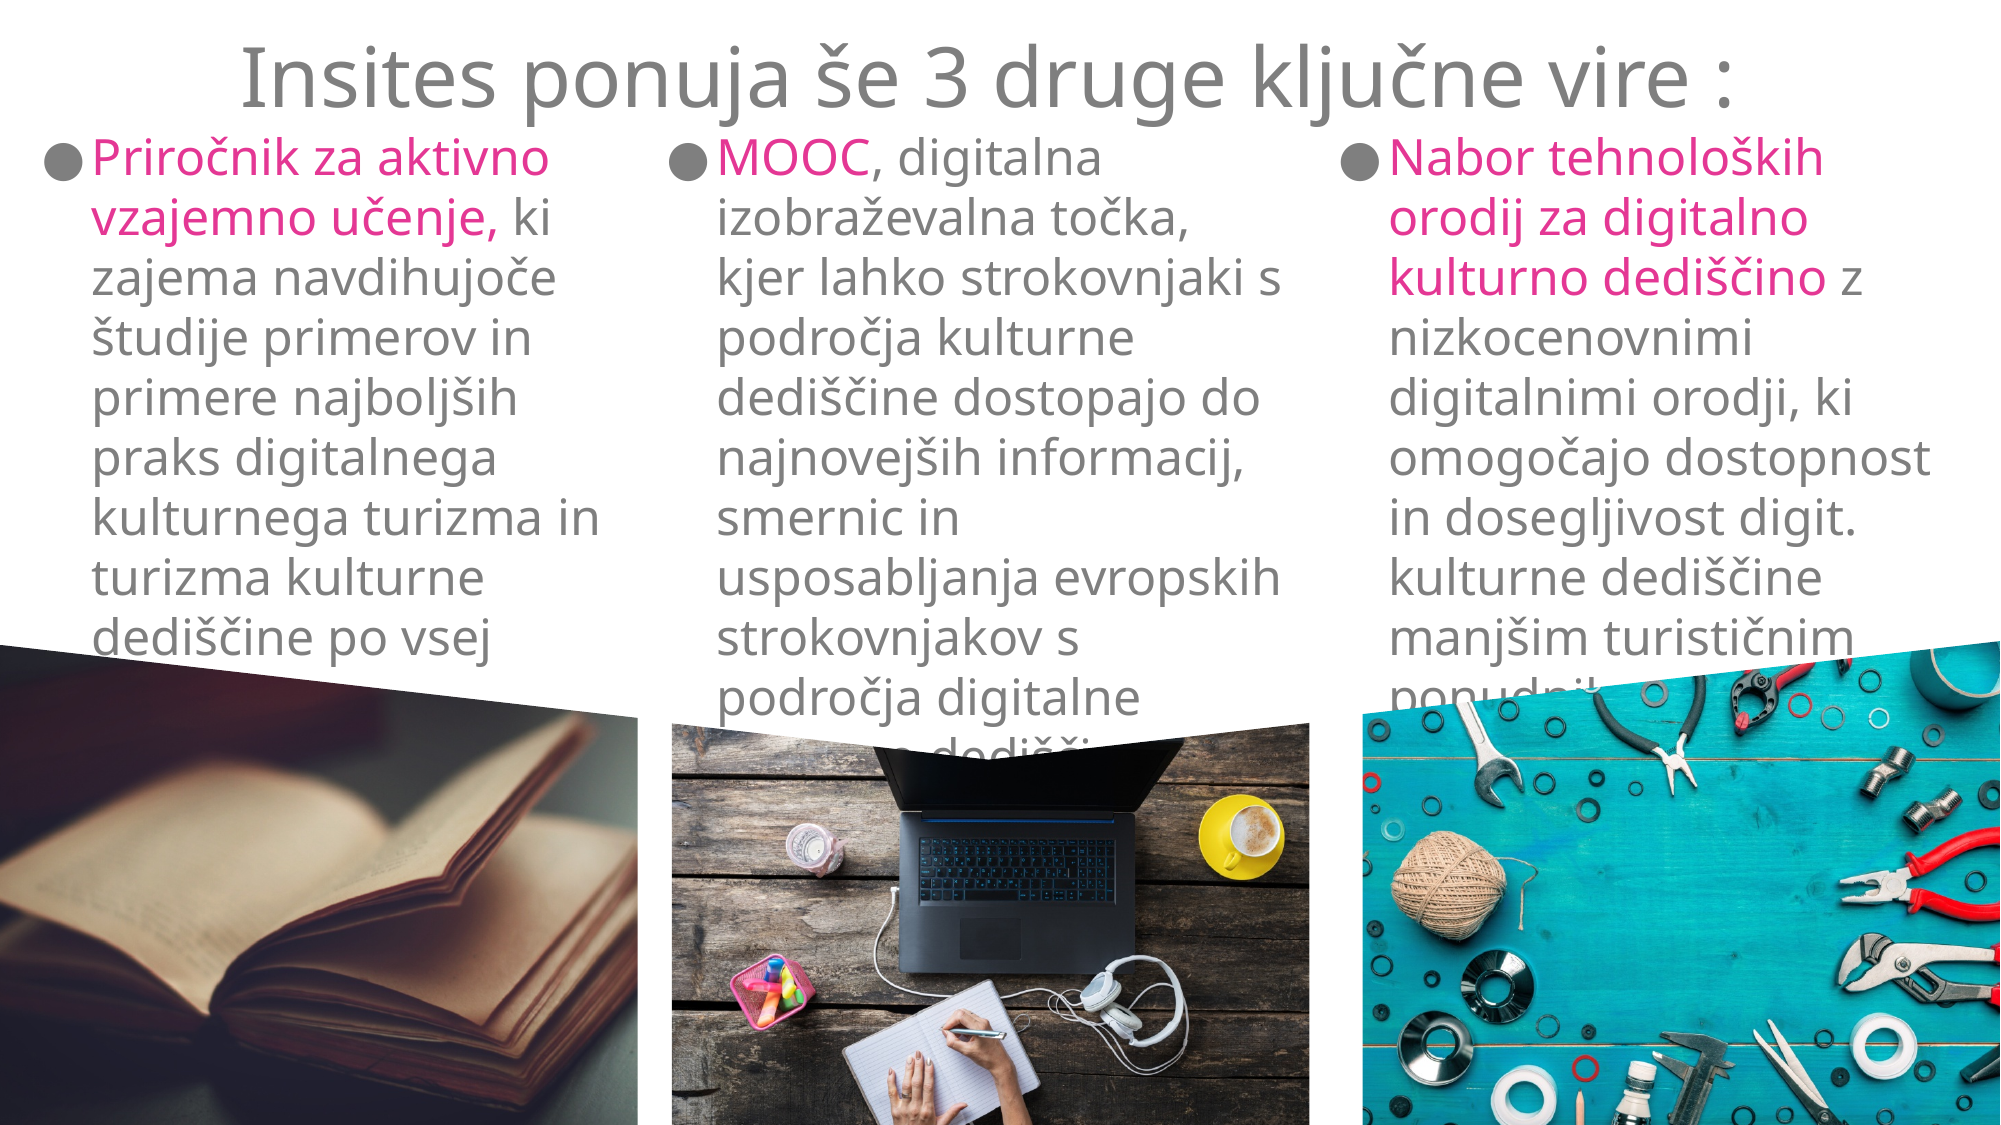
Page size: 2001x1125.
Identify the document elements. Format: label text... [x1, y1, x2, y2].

text_box MOOC, digitalna izobraževalna točka, kjer lahko strokovnjaki s področja kulturne dediščine dostopajo do najnovejših informacij, smernic in usposabljanja evropskih strokovnjakov s področja digitalne kulturne dediščine. [626, 118, 1298, 794]
text_box Nabor tehnoloških orodij za digitalno kulturno dediščino z nizkocenovnimi digitalnimi orodji, ki omogočajo dostopnost in dosegljivost digit. kulturne dediščine manjšim turističnim ponudnikom. [1298, 118, 1986, 734]
list Insites ponuja še 3 druge ključne vire : [0, 17, 2000, 290]
picture [671, 722, 1310, 1125]
text_box Priročnik za aktivno vzajemno učenje, ki zajema navdihujoče študije primerov in primere najboljših praks digitalnega kulturnega turizma in turizma kulturne dediščine po vsej Evropi. [2, 118, 626, 645]
picture [1362, 641, 2000, 1125]
picture [0, 645, 638, 1125]
